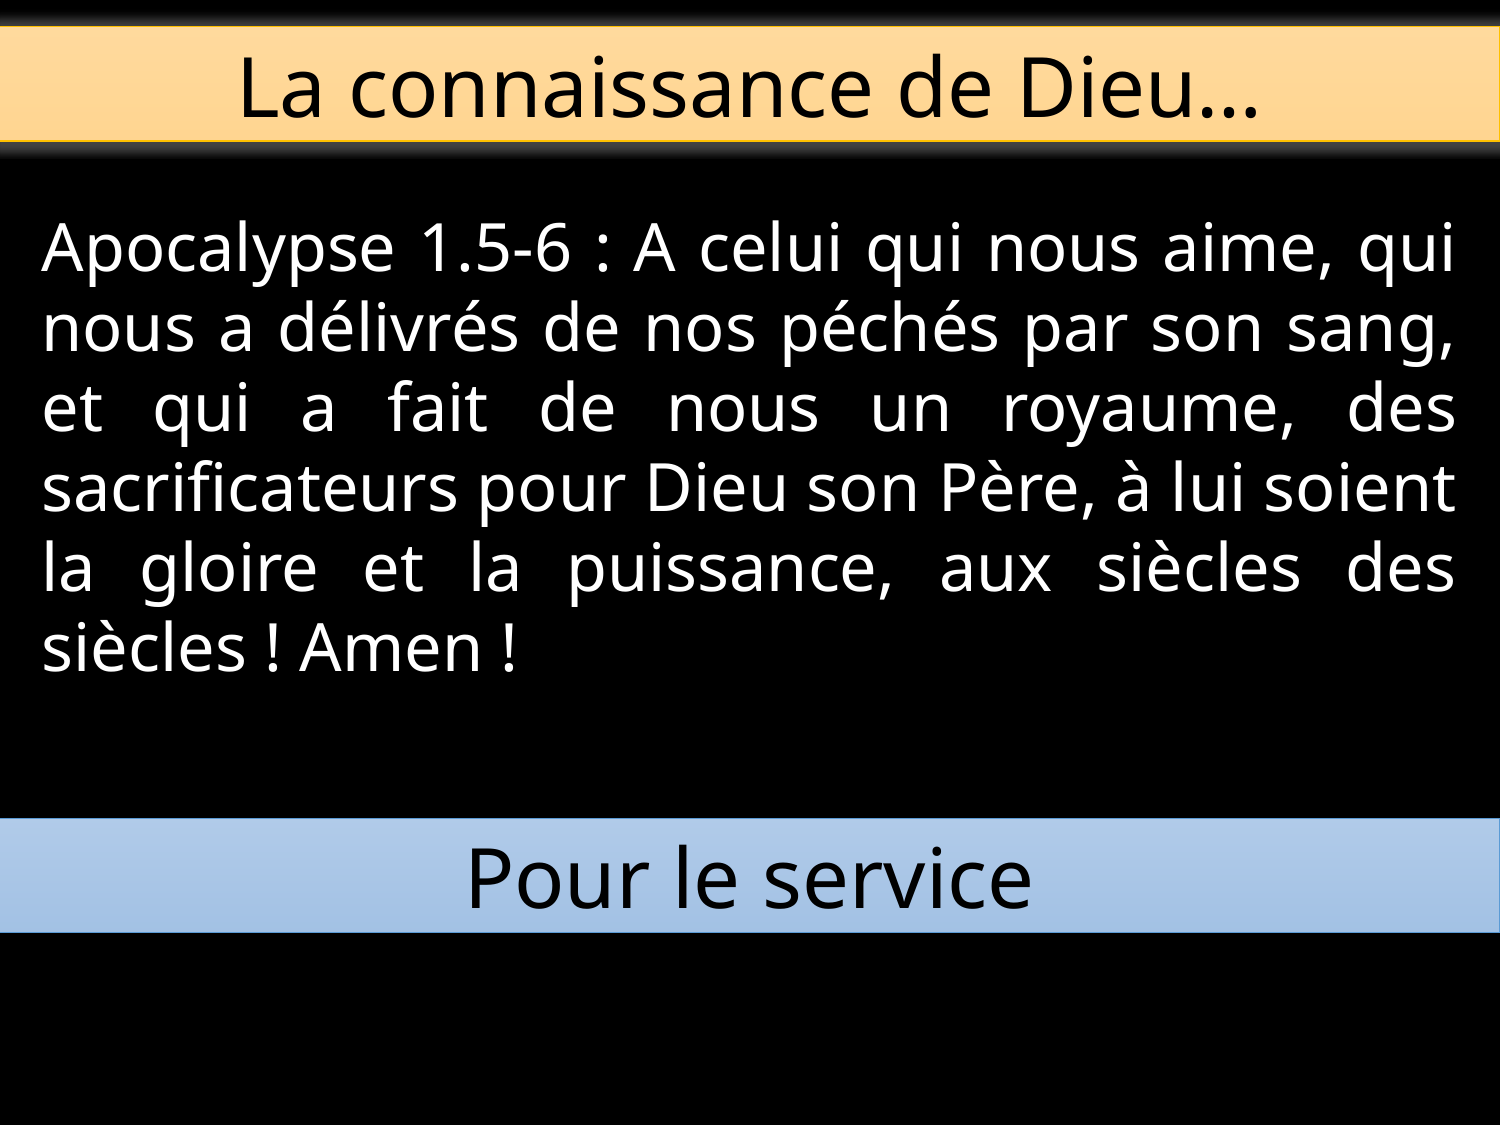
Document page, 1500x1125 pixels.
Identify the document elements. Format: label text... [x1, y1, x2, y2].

text_box Pour le service [0, 818, 1500, 933]
text_box La connaissance de Dieu… [0, 26, 1500, 142]
text_box Apocalypse 1.5-6 : A celui qui nous aime, qui nous a délivrés de nos péchés par son sang, et qui a fait de nous un royaume, des sacrificateurs pour Dieu son Père, à lui soient la gloire et la puissance, aux siècles des siècles ! Amen ! [26, 197, 1474, 693]
